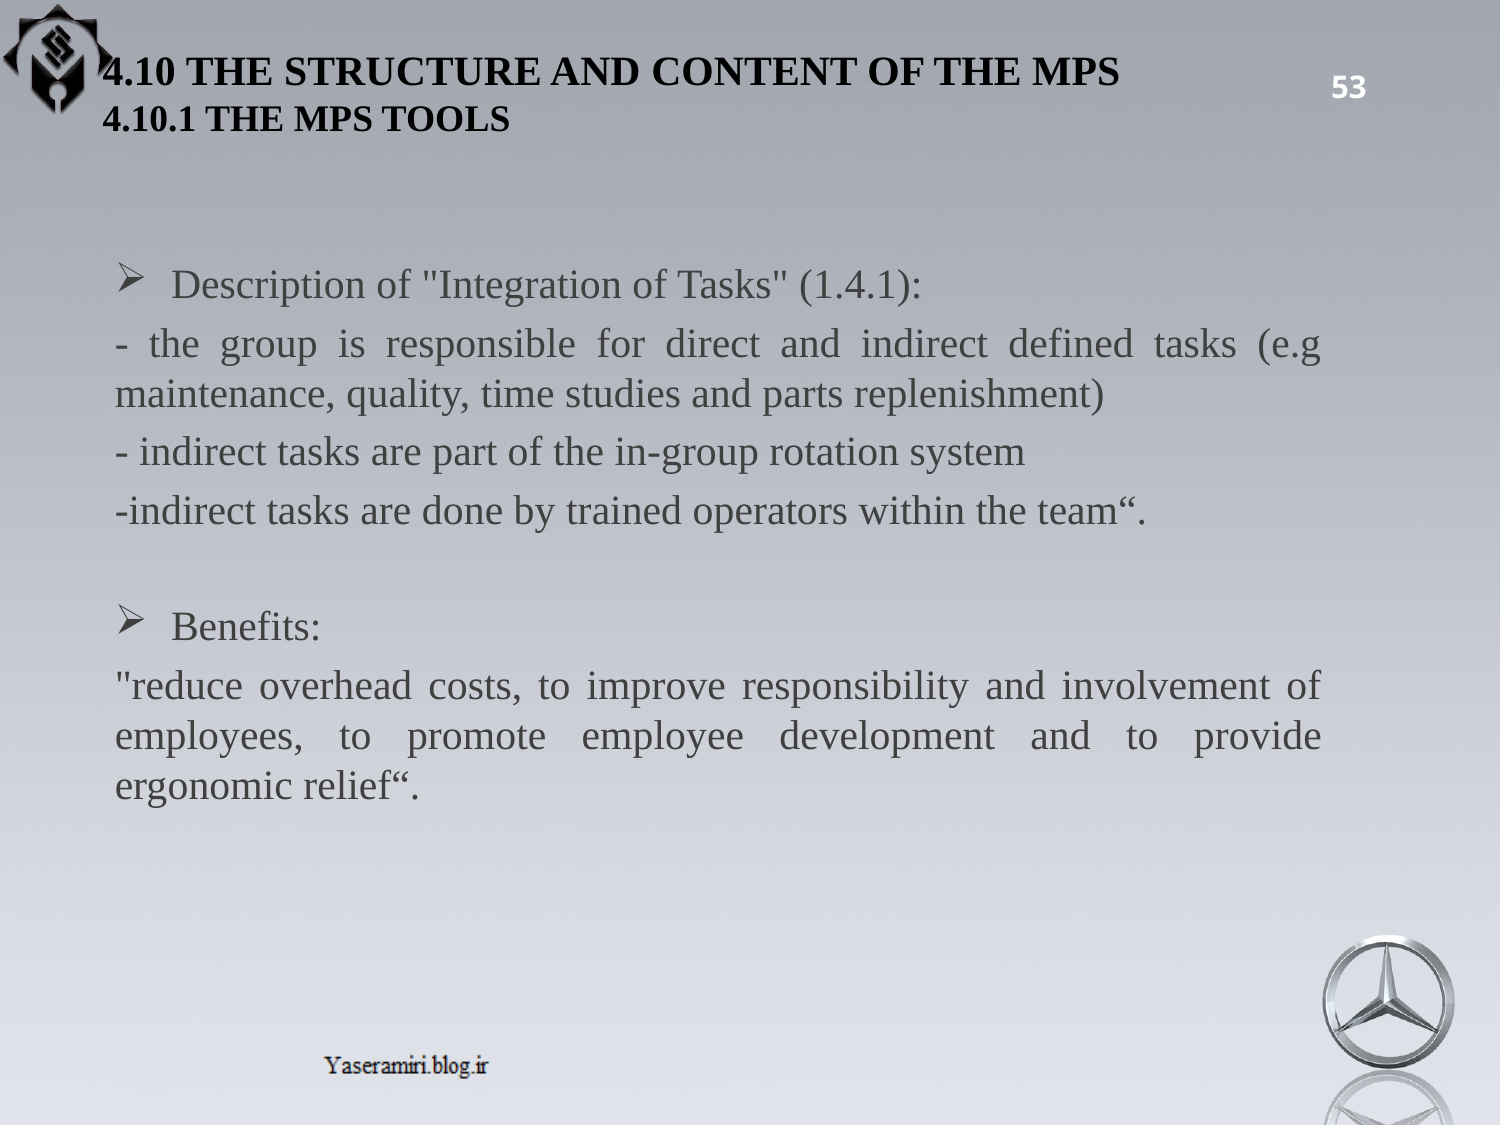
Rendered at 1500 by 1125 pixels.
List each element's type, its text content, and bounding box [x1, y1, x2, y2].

picture [0, 0, 1500, 1125]
list Description of "Integration of Tasks" (1.4.1): - the group is responsible for direct and indirect defined tasks (e.g maintenance, quality, time studies and parts replenishment) - indirect tasks are part of the in-group rotation system -indirect tasks are done by trained operators within the team“. Benefits: "reduce overhead costs, to improve responsibility and involvement of employees, to promote employee development and to provide ergonomic relief“. [99, 249, 1338, 900]
title 4.10 The structure and content of the MPS 4.10.1 The MPS tools [87, 44, 1326, 138]
